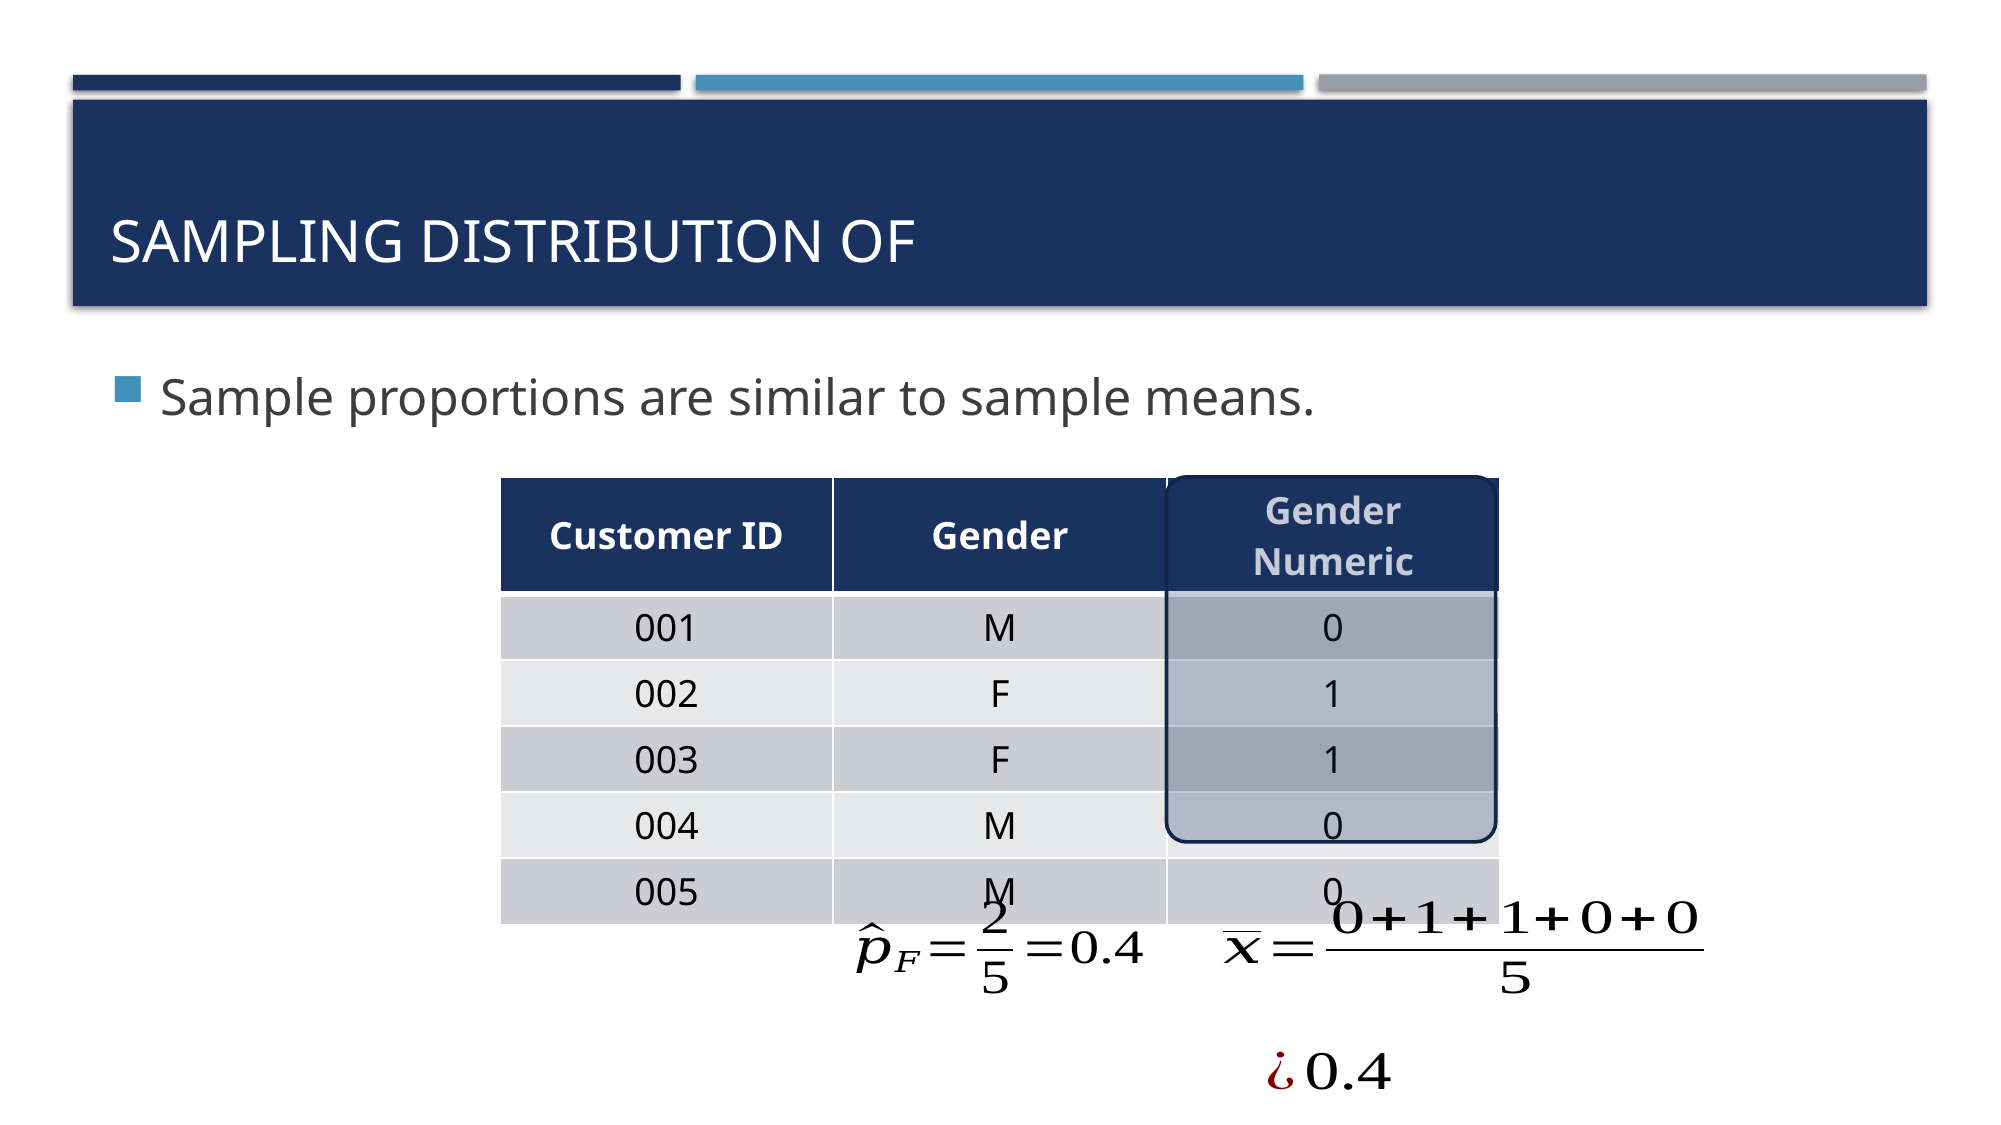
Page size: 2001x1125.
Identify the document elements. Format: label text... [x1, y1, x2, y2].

table_header Gender Numeric [1489, 478, 1499, 591]
table_cell F [834, 727, 1164, 791]
table_cell 0 [1168, 793, 1499, 857]
table_cell 001 [501, 597, 832, 659]
table_cell 005 [501, 859, 832, 924]
table_cell M [834, 859, 1166, 924]
table_header Customer ID [501, 478, 832, 591]
table_cell 004 [501, 793, 832, 857]
table_cell 0 [1168, 859, 1499, 924]
table_cell 003 [501, 727, 832, 791]
table_cell F [834, 661, 1164, 725]
table_cell M [834, 597, 1164, 659]
table_cell M [834, 793, 1166, 857]
table_cell 002 [501, 661, 832, 725]
table_header Gender [834, 478, 1166, 591]
list Sample proportions are similar to sample means. [95, 357, 1905, 962]
text_box [1164, 475, 1498, 844]
